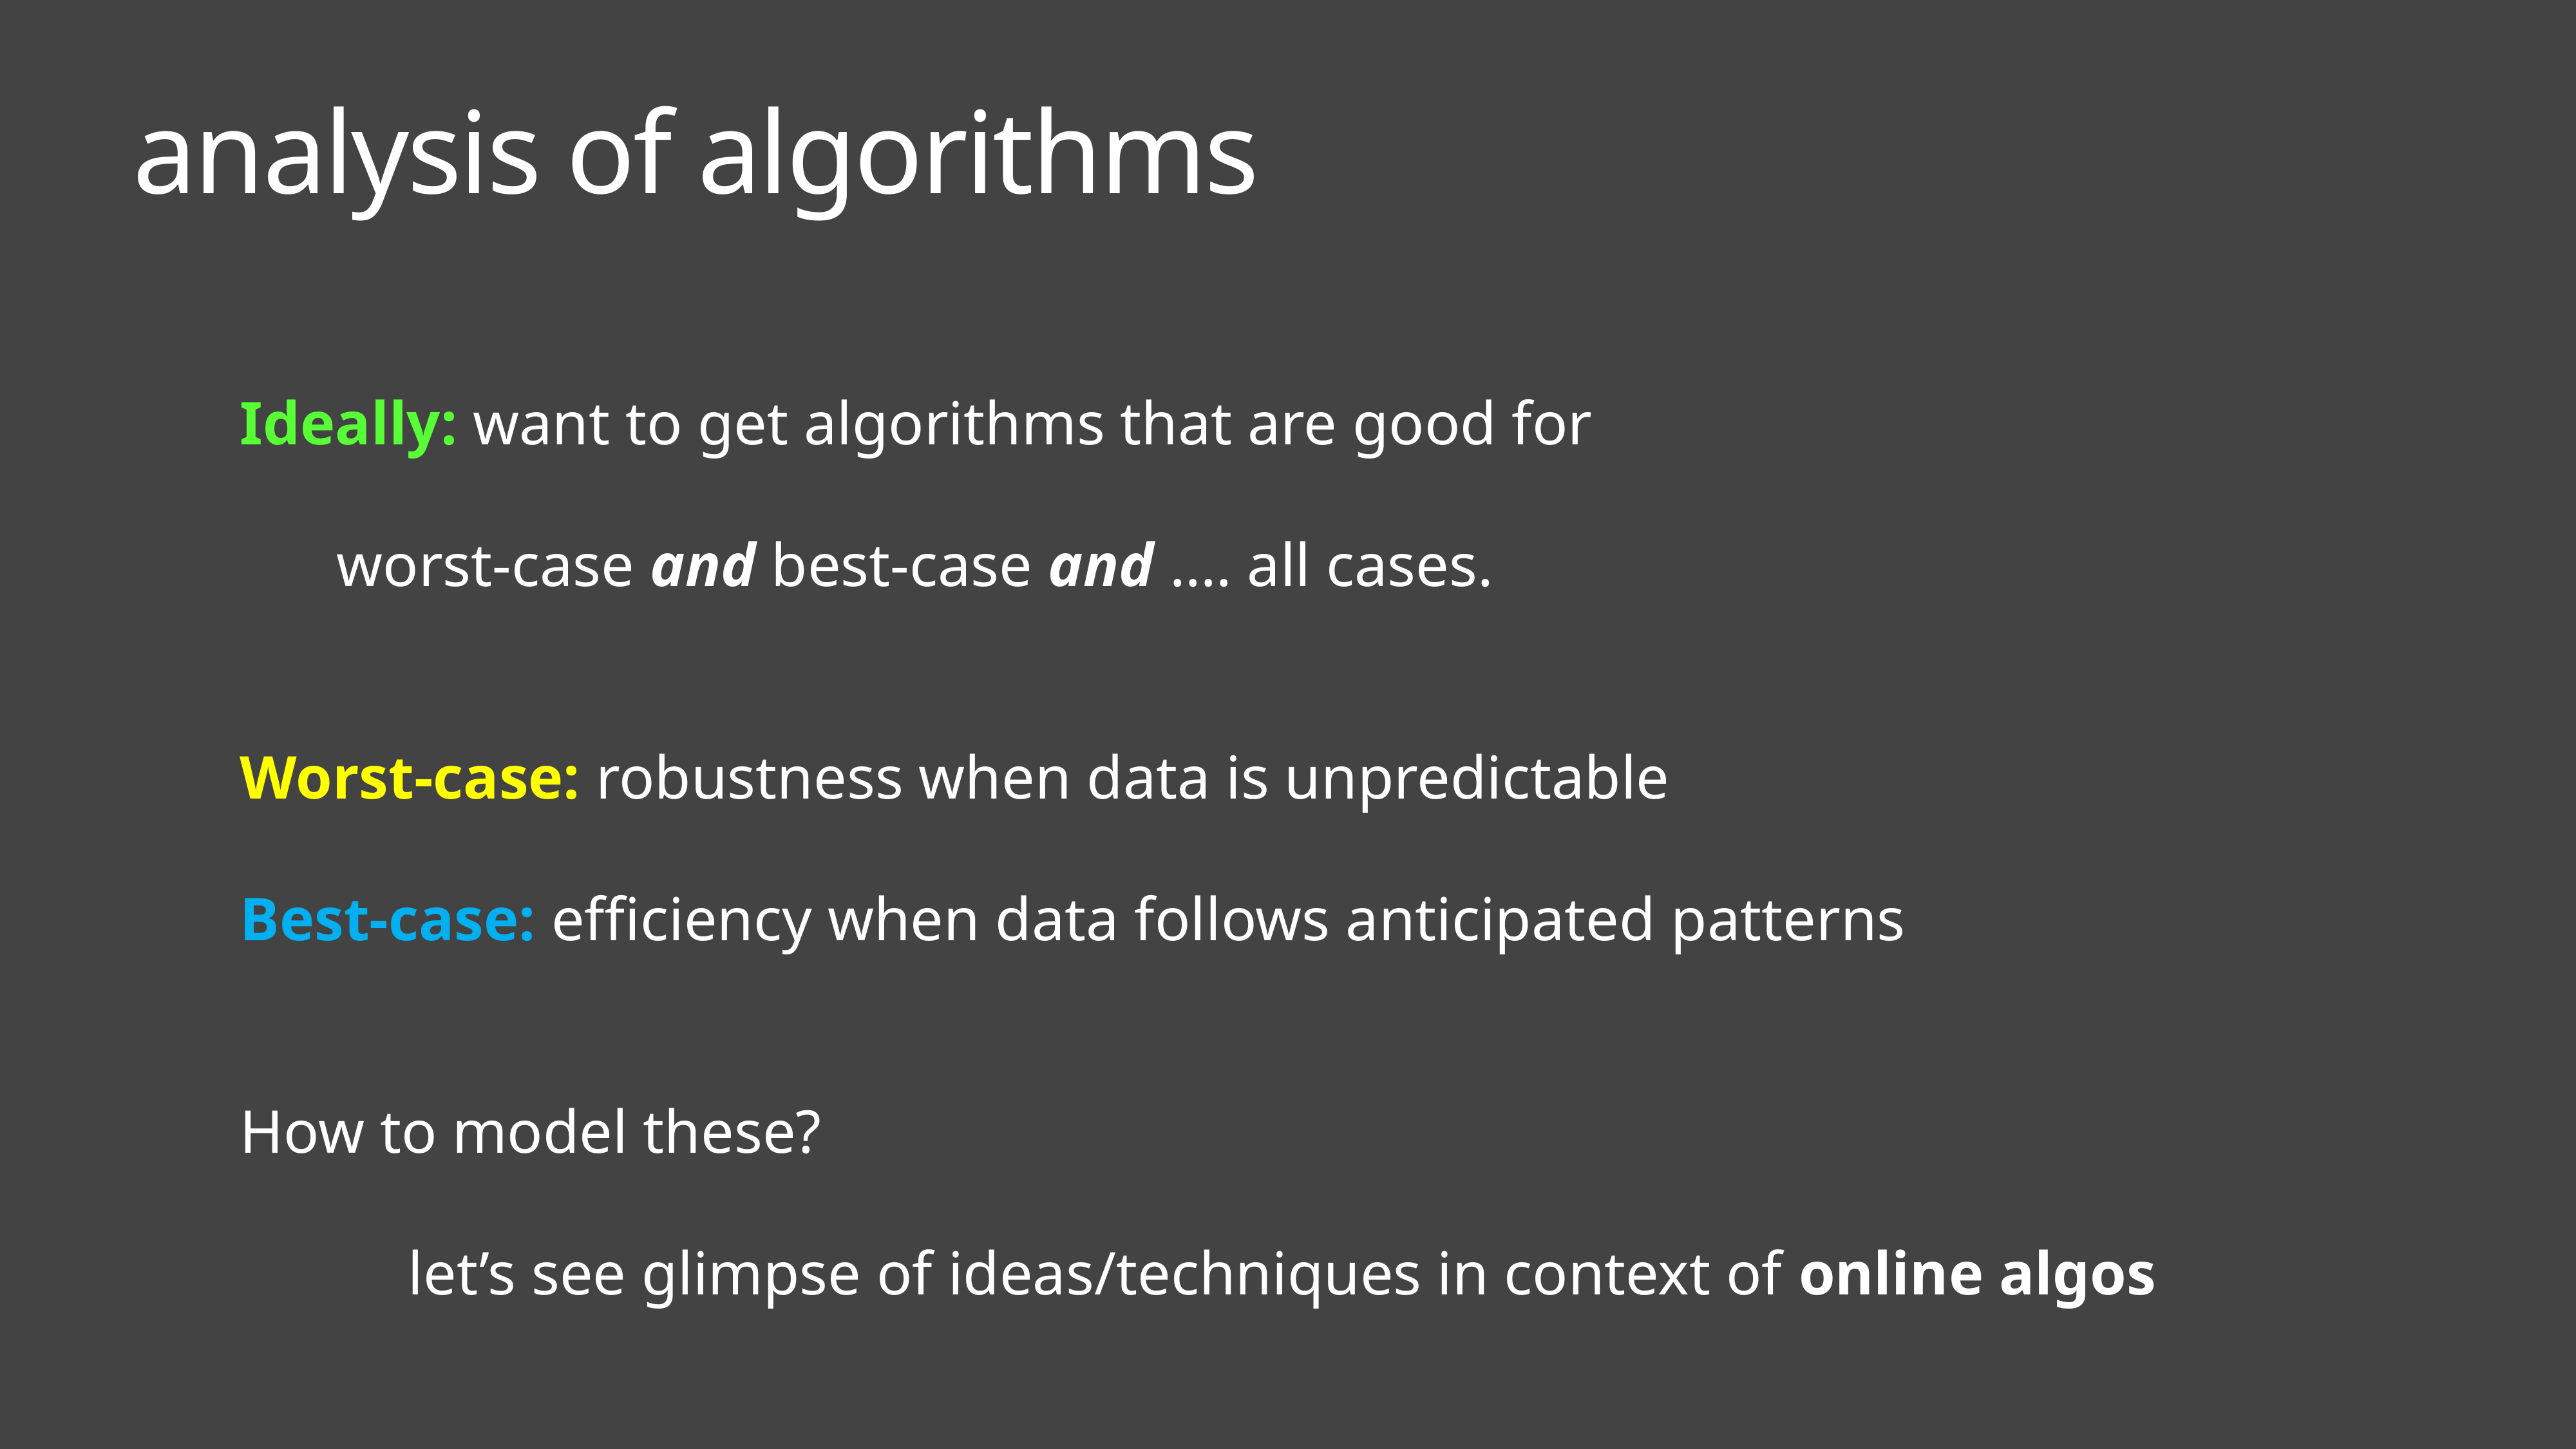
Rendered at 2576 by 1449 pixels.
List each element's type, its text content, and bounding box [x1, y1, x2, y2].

text_box Ideally: want to get algorithms that are good for worst-case and best-case and …. all cases. Worst-case: robustness when data is unpredictable Best-case: efficiency when data follows anticipated patterns How to model these? let’s see glimpse of ideas/techniques in context of online algos [230, 381, 2382, 1311]
title analysis of algorithms [127, 100, 2449, 253]
